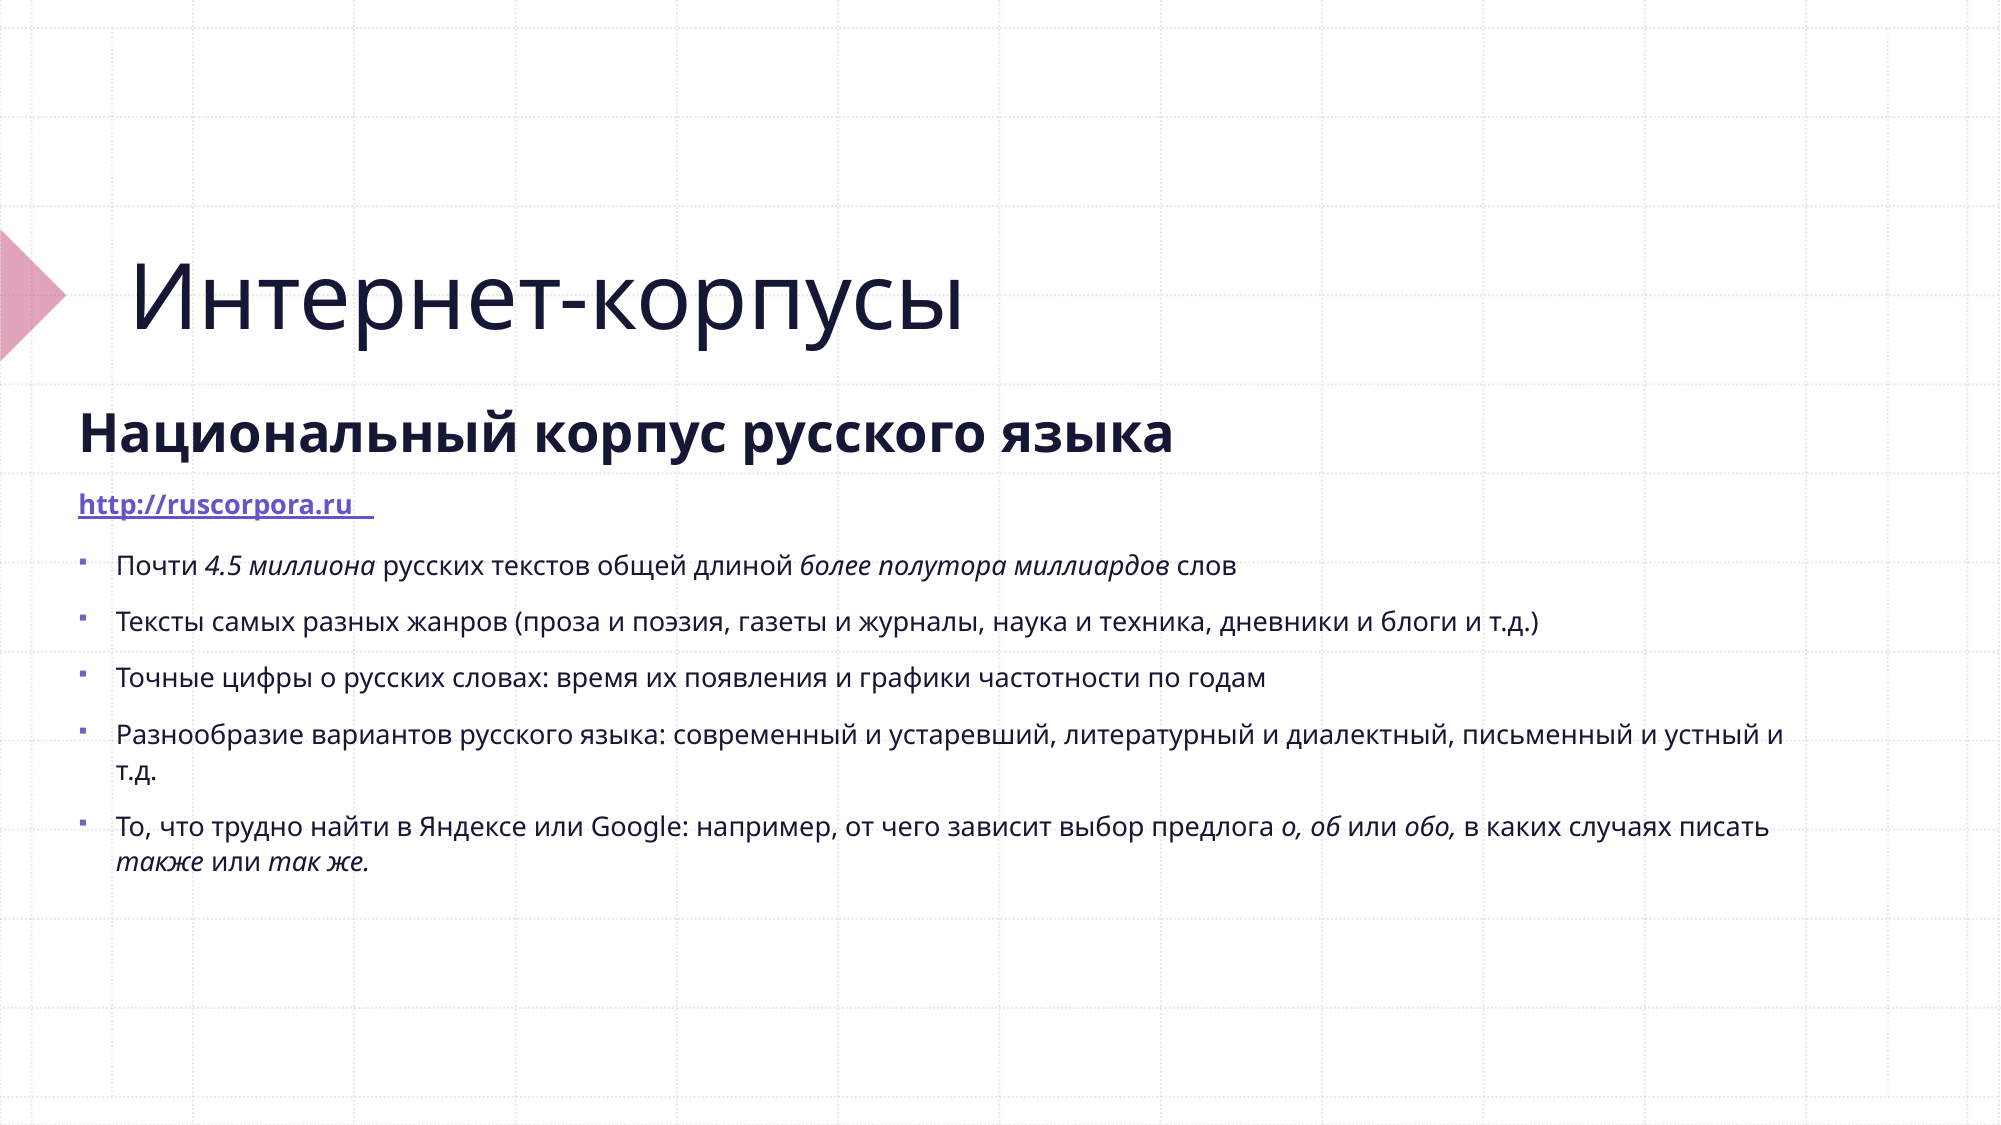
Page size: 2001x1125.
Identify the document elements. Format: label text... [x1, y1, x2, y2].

title Интернет-корпусы [113, 119, 1808, 356]
list Национальный корпус русского языка http://ruscorpora.ru Почти 4.5 миллиона русских текстов общей длиной более полутора миллиардов слов Тексты самых разных жанров (проза и поэзия, газеты и журналы, наука и техника, дневники и блоги и т.д.) Точные цифры о русских словах: время их появления и графики частотности по годам Разнообразие вариантов русского языка: современный и устаревший, литературный и диалектный, письменный и устный и т.д. То, что трудно найти в Яндексе или Google: например, от чего зависит выбор предлога о, об или обо, в каких случаях писать также или так же. [63, 383, 1808, 1083]
